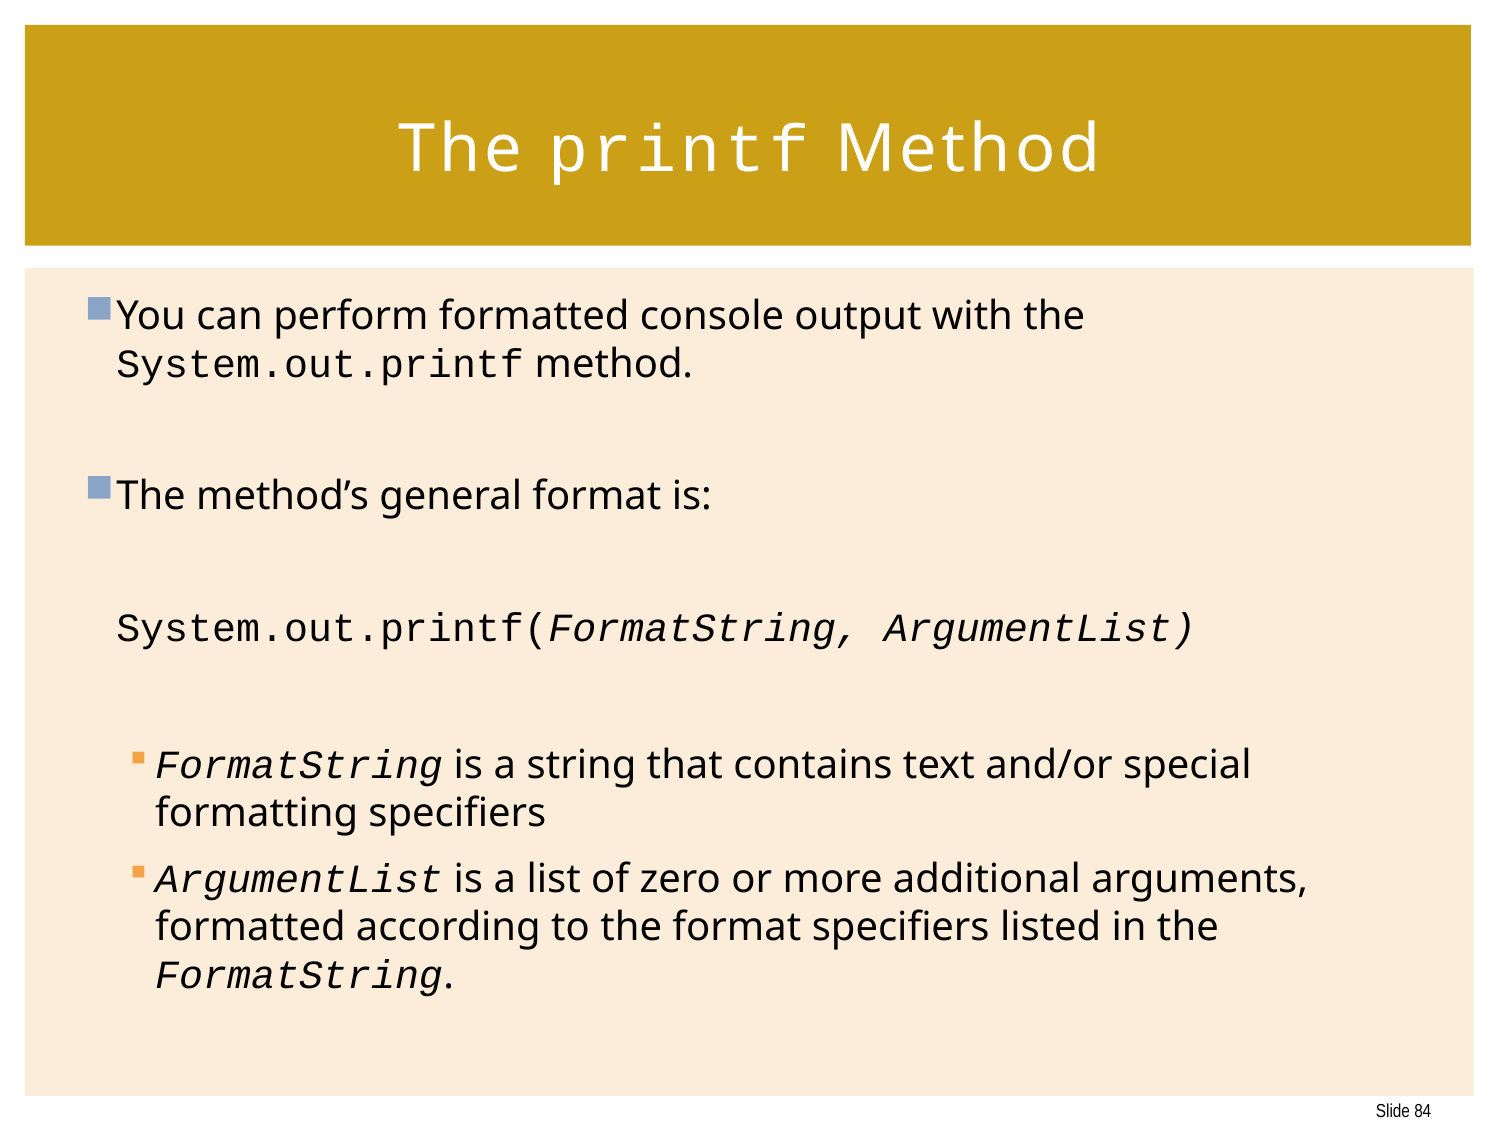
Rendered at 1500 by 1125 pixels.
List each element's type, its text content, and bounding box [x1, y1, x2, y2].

list You can perform formatted console output with the System.out.printf method. The method’s general format is: System.out.printf(FormatString, ArgumentList) FormatString is a string that contains text and/or special formatting specifiers ArgumentList is a list of zero or more additional arguments, formatted according to the format specifiers listed in the FormatString. [62, 281, 1442, 1005]
title The printf Method [62, 58, 1438, 232]
